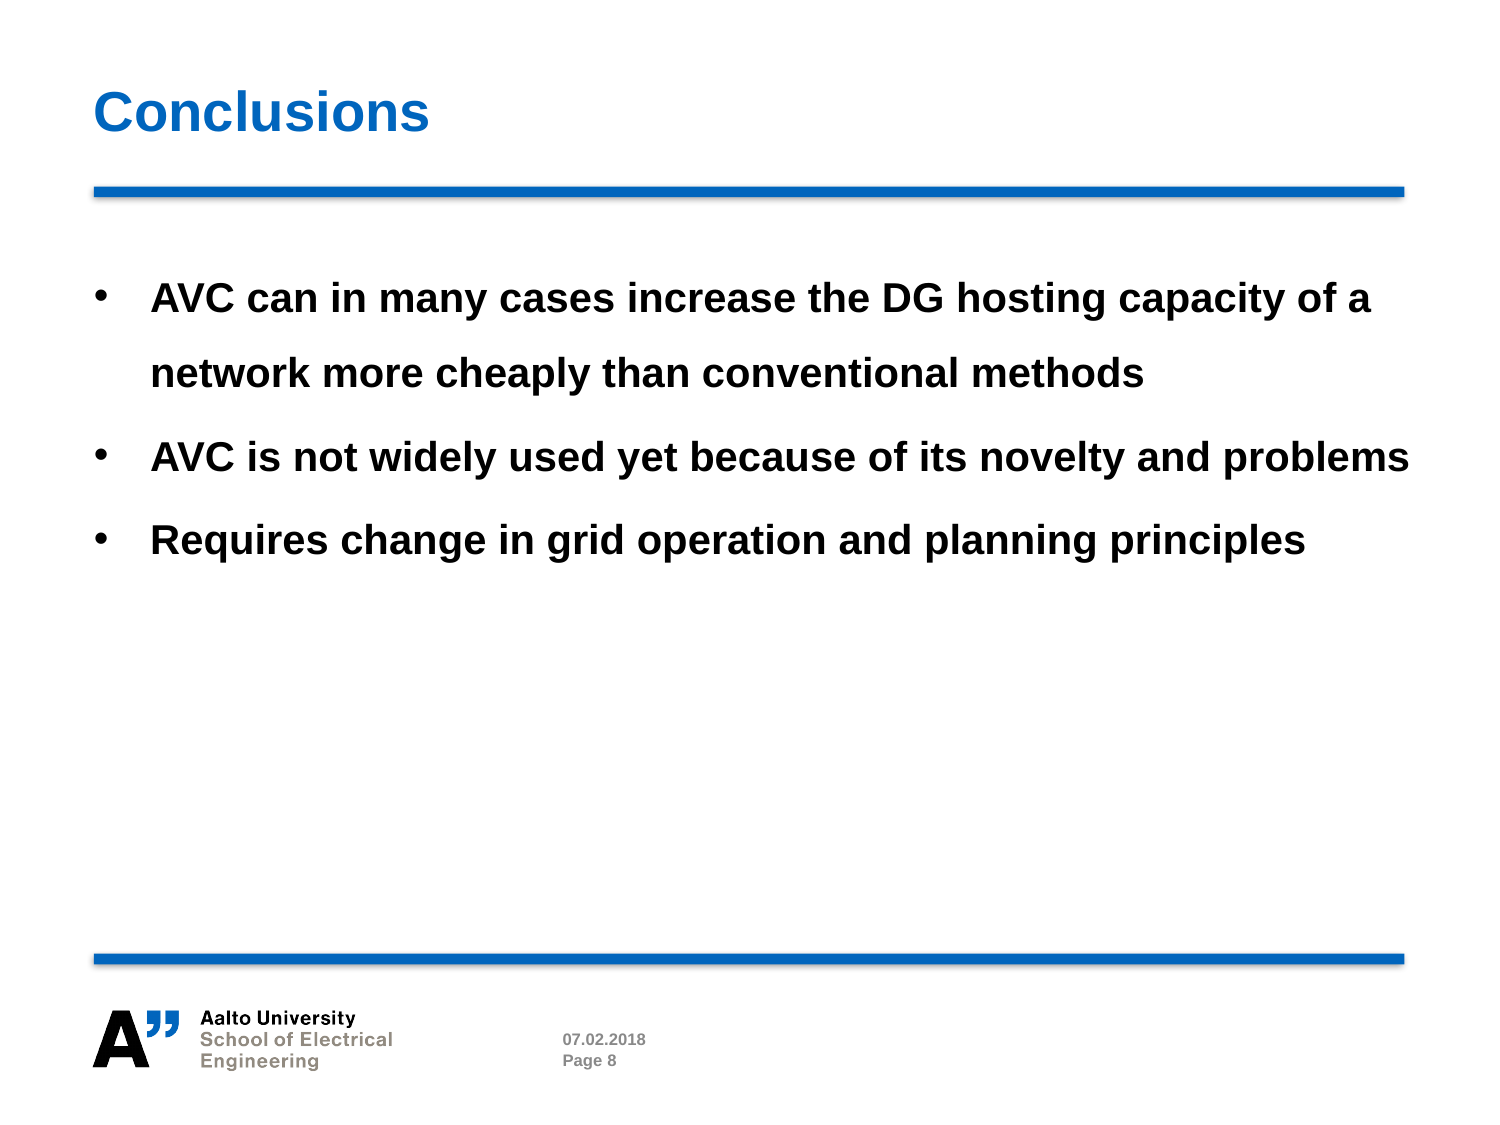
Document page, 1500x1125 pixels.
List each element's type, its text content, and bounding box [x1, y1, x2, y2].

picture [35, 953, 449, 1125]
slide_number Page 8 [562, 1050, 816, 1071]
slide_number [562, 1029, 816, 1050]
title Conclusions [93, 75, 1369, 223]
list AVC can in many cases increase the DG hosting capacity of a network more cheaply than conventional methods AVC is not widely used yet because of its novelty and problems Requires change in grid operation and planning principles [93, 245, 1429, 925]
